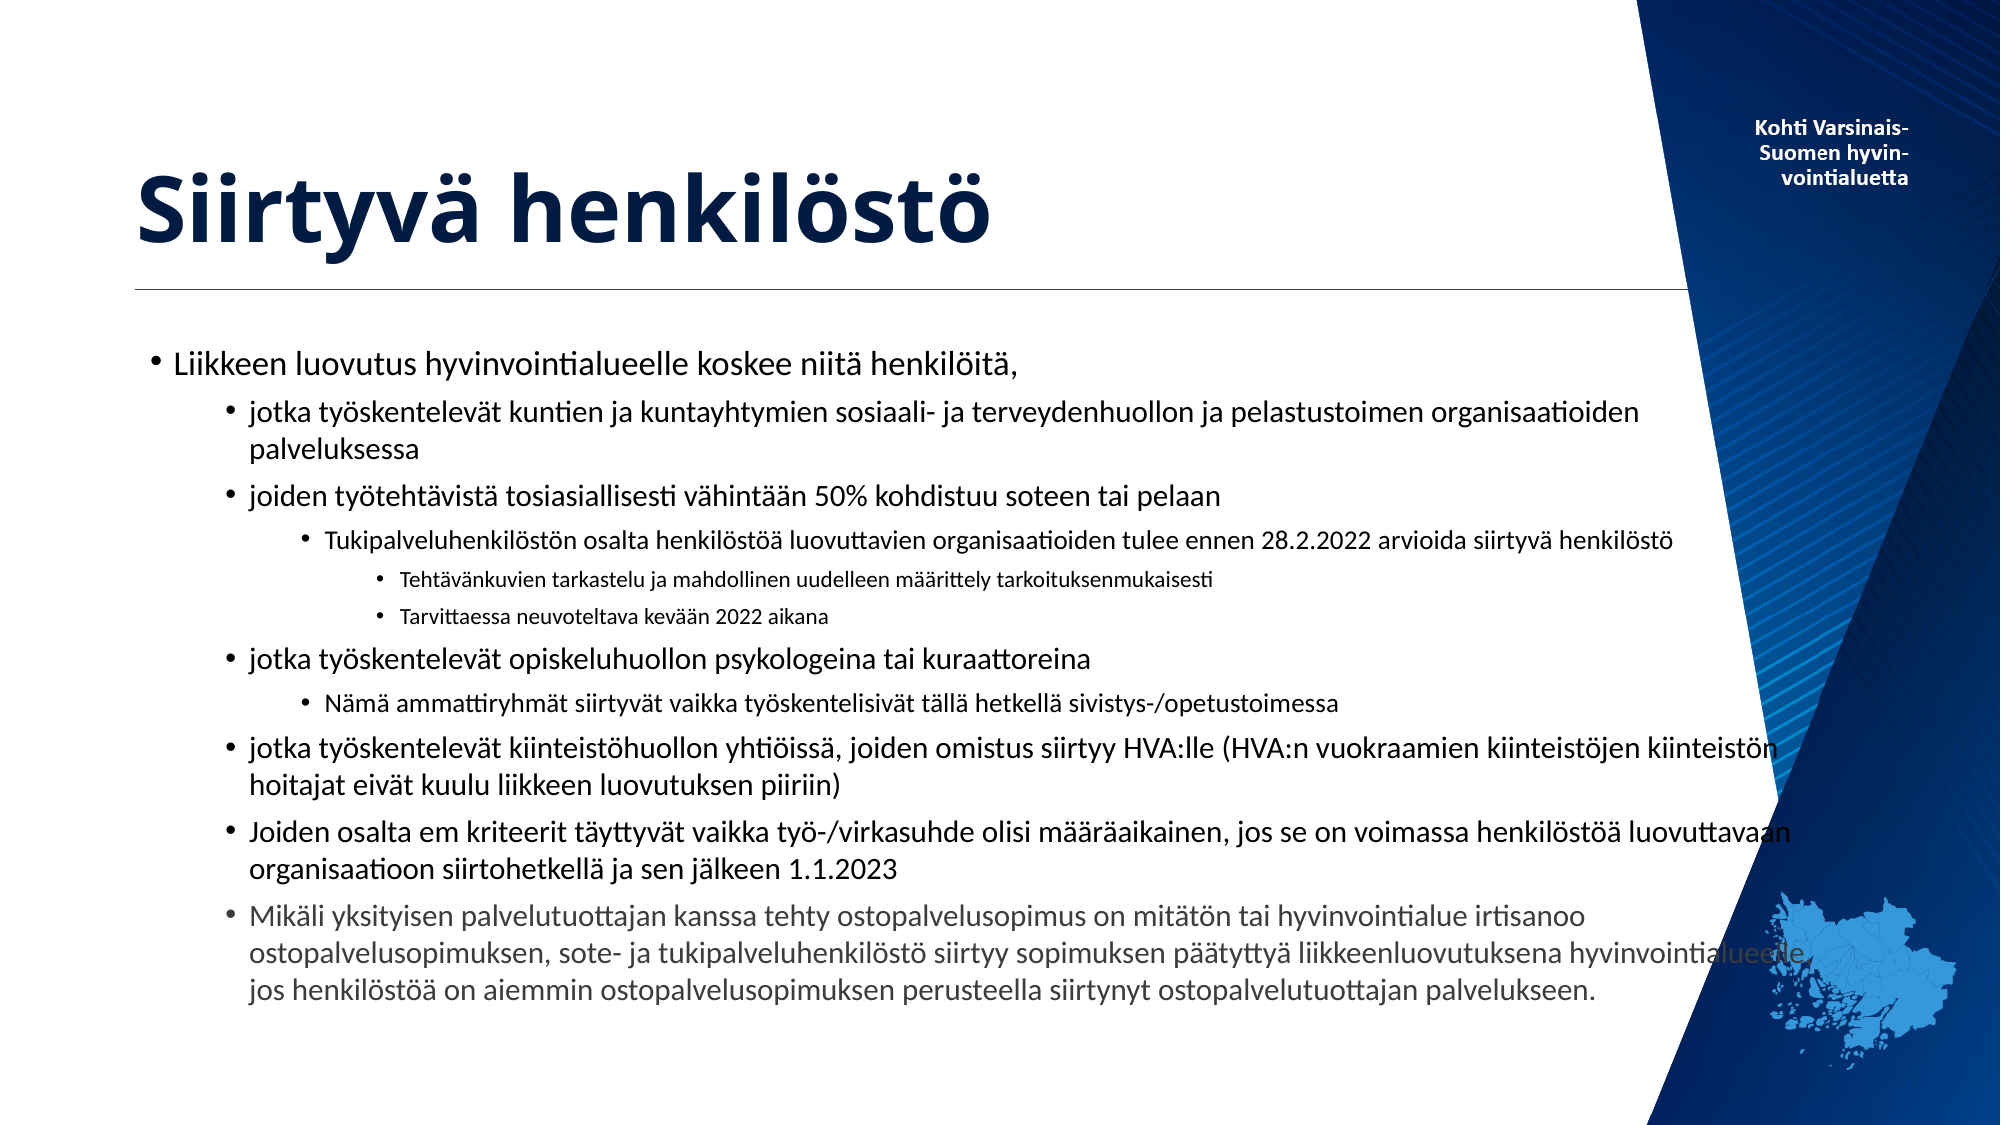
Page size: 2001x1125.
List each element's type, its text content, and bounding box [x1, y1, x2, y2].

text_box Liikkeen luovutus hyvinvointialueelle koskee niitä henkilöitä,​ jotka työskentelevät kuntien ja kuntayhtymien sosiaali- ja terveydenhuollon ja pelastustoimen organisaatioiden palveluksessa ​ joiden työtehtävistä tosiasiallisesti vähintään 50% kohdistuu soteen tai pelaan​ Tukipalveluhenkilöstön osalta henkilöstöä luovuttavien organisaatioiden tulee ennen 28.2.2022 arvioida siirtyvä henkilöstö​ Tehtävänkuvien tarkastelu ja mahdollinen uudelleen määrittely tarkoituksenmukaisesti​ Tarvittaessa neuvoteltava kevään 2022 aikana​ jotka työskentelevät opiskeluhuollon psykologeina tai kuraattoreina​ Nämä ammattiryhmät siirtyvät vaikka työskentelisivät tällä hetkellä sivistys-/opetustoimessa​ jotka työskentelevät kiinteistöhuollon yhtiöissä, joiden omistus siirtyy HVA:lle​ (HVA:n vuokraamien kiinteistöjen kiinteistön hoitajat eivät kuulu liikkeen luovutuksen piiriin) Joiden osalta em kriteerit täyttyvät vaikka työ-/virkasuhde olisi määräaikainen, jos se on voimassa henkilöstöä luovuttavaan organisaatioon siirtohetkellä ja sen jälkeen 1.1.2023​ Mikäli yksityisen palvelutuottajan kanssa tehty ostopalvelusopimus on mitätön tai hyvinvointialue irtisanoo ostopalvelusopimuksen, sote- ja tukipalveluhenkilöstö siirtyy sopimuksen päätyttyä liikkeenluovutuksena hyvinvointialueelle, jos henkilöstöä on aiemmin ostopalvelusopimuksen perusteella siirtynyt ostopalvelutuottajan palvelukseen. [121, 332, 1832, 1041]
title Siirtyvä henkilöstö [121, 52, 1637, 270]
picture [1636, 0, 2000, 1125]
